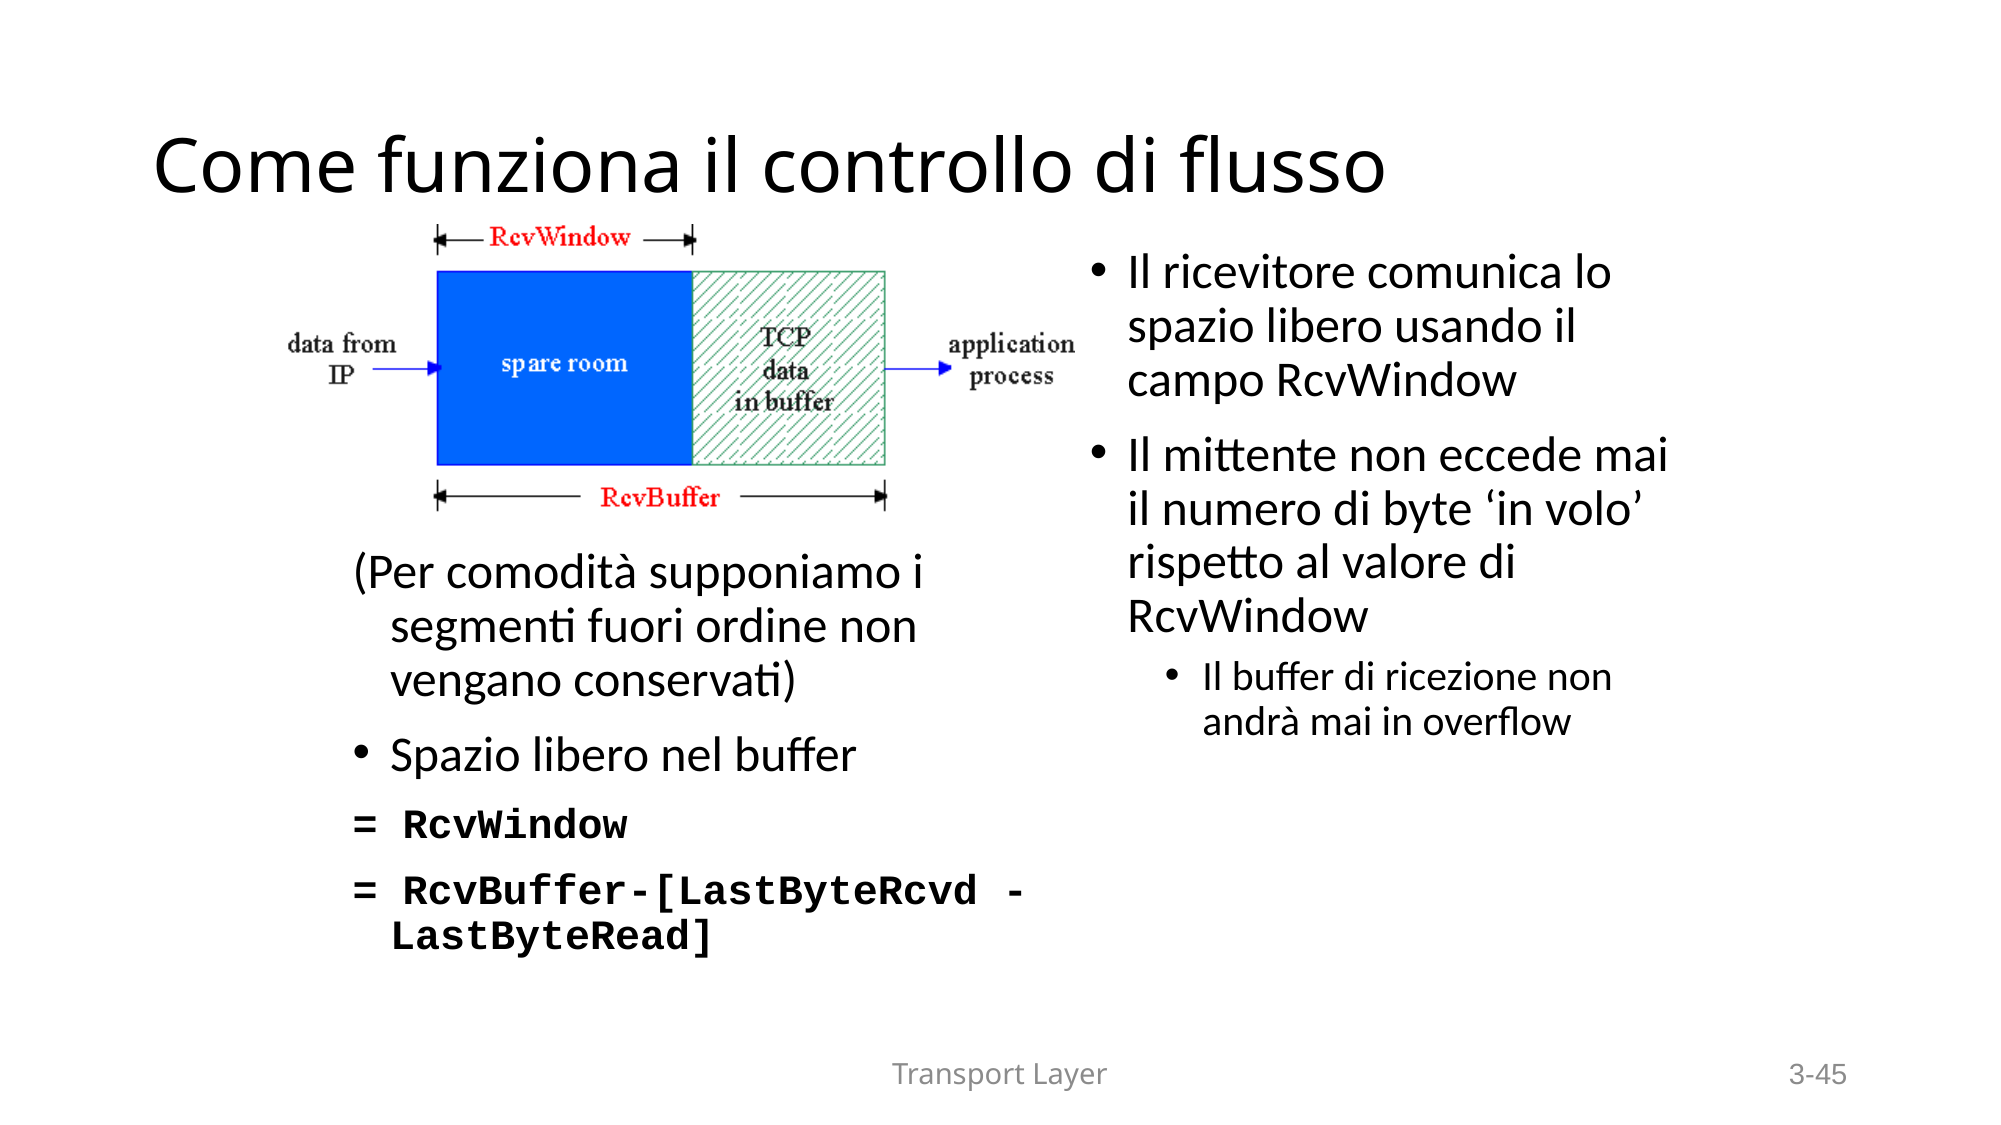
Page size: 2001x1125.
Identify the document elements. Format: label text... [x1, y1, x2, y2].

list Il ricevitore comunica lo spazio libero usando il campo RcvWindow Il mittente non eccede mai il numero di byte ‘in volo’ rispetto al valore di RcvWindow Il buffer di ricezione non andrà mai in overflow [1074, 237, 1713, 1000]
picture [287, 224, 1075, 513]
footer Transport Layer [662, 1042, 1338, 1103]
list (Per comodità supponiamo i segmenti fuori ordine non vengano conservati) Spazio libero nel buffer = RcvWindow = RcvBuffer-[LastByteRcvd - LastByteRead] [337, 537, 1050, 1025]
title Come funziona il controllo di flusso [137, 59, 1863, 278]
slide_number 3-45 [1412, 1042, 1863, 1103]
